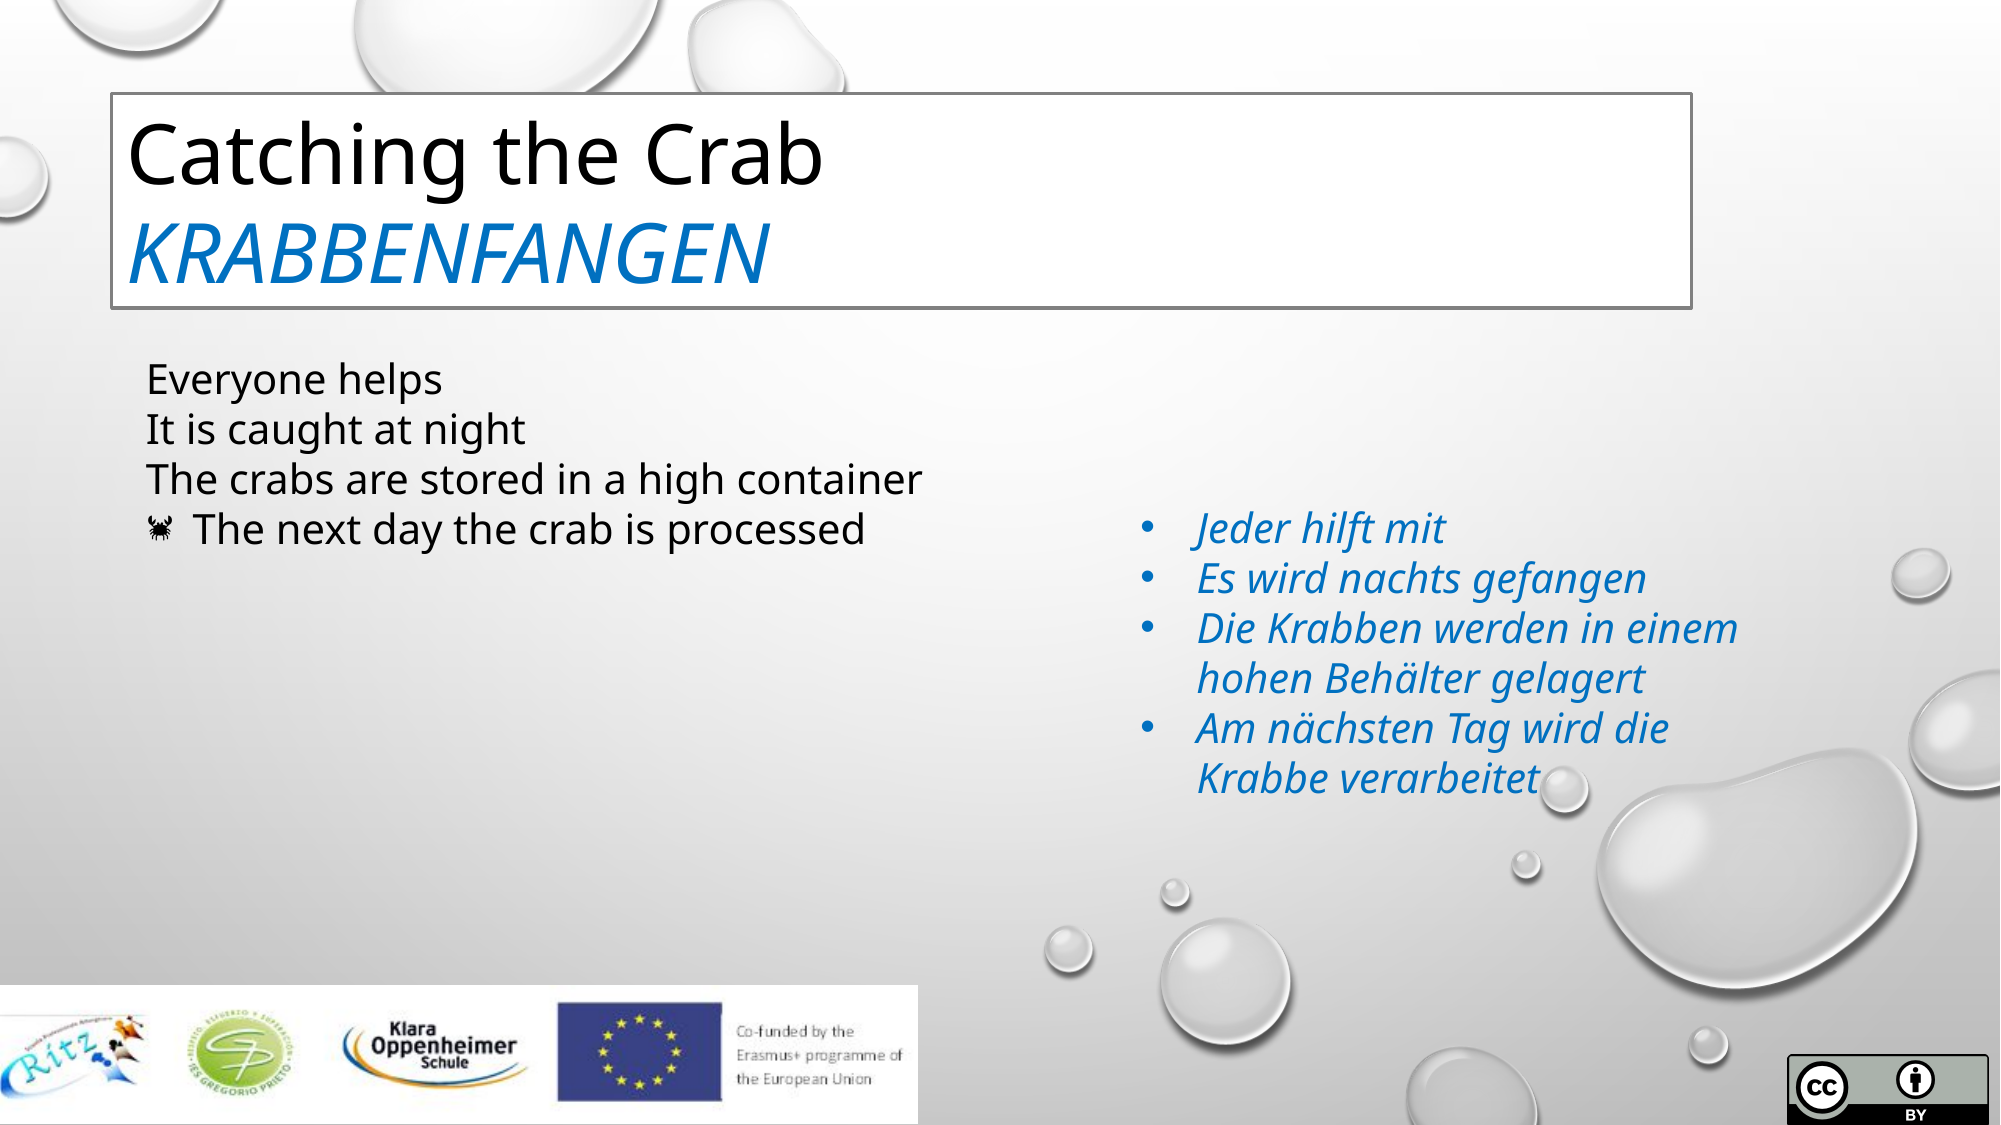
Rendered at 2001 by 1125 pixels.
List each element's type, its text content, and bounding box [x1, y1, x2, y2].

text_box Everyone helps It is caught at night The crabs are stored in a high container The next day the crab is processed [131, 345, 987, 561]
text_box Catching the Crab KRABBENFANGEN [111, 93, 1692, 309]
text_box Jeder hilft mit Es wird nachts gefangen Die Krabben werden in einem hohen Behälter gelagert Am nächsten Tag wird die Krabbe verarbeitet [1125, 493, 1818, 809]
picture [0, 0, 2000, 1125]
